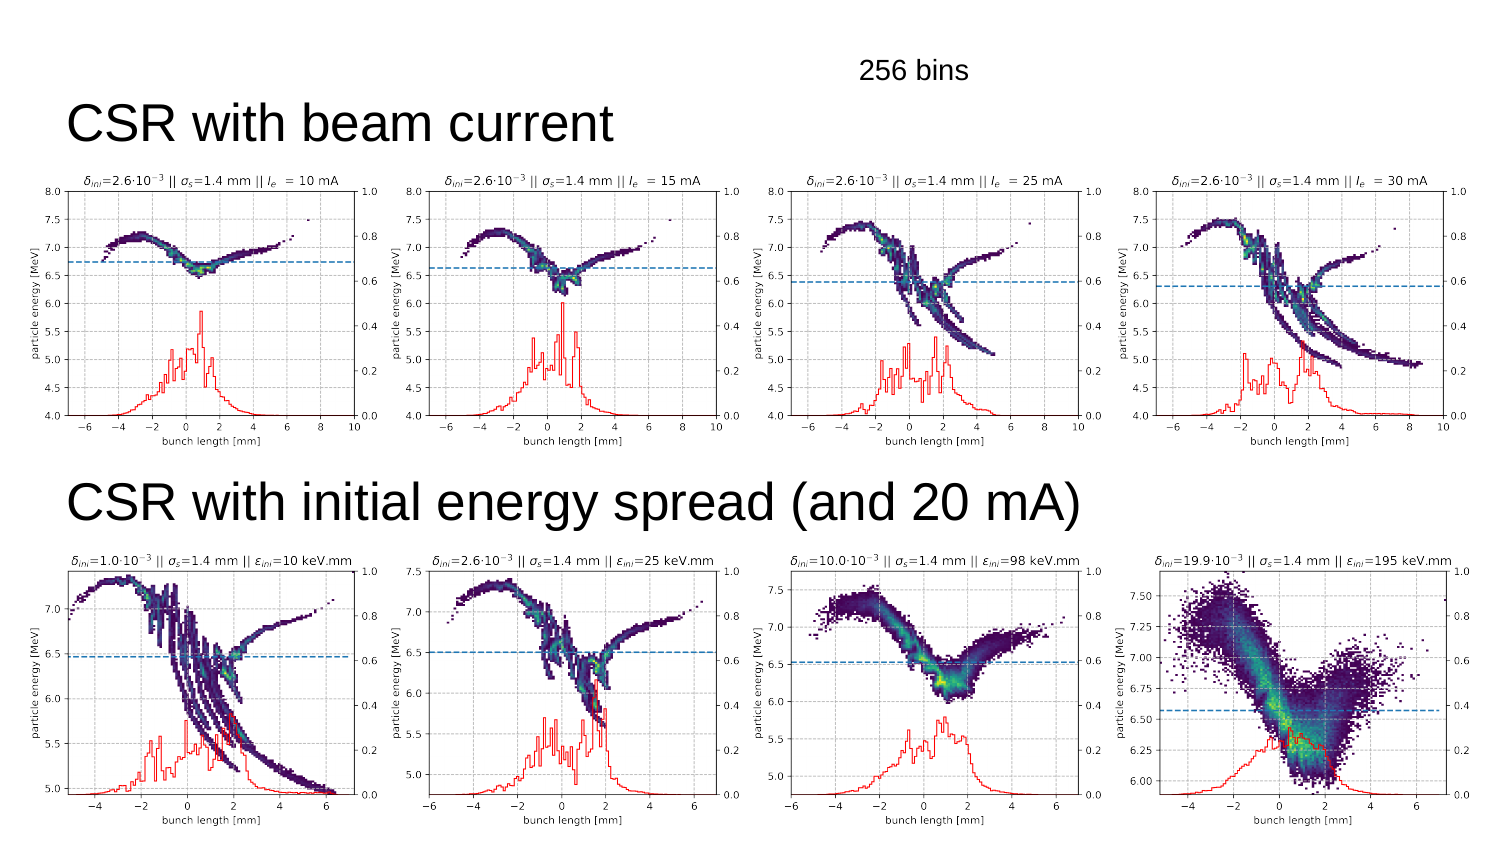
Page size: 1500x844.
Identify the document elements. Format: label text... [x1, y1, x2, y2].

picture [22, 166, 1109, 454]
text_box 256 bins [843, 36, 1182, 102]
title CSR with initial energy spread (and 20 mA) [51, 462, 1449, 544]
title CSR with beam current [51, 72, 1449, 166]
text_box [22, 545, 1478, 833]
picture [1111, 166, 1474, 454]
